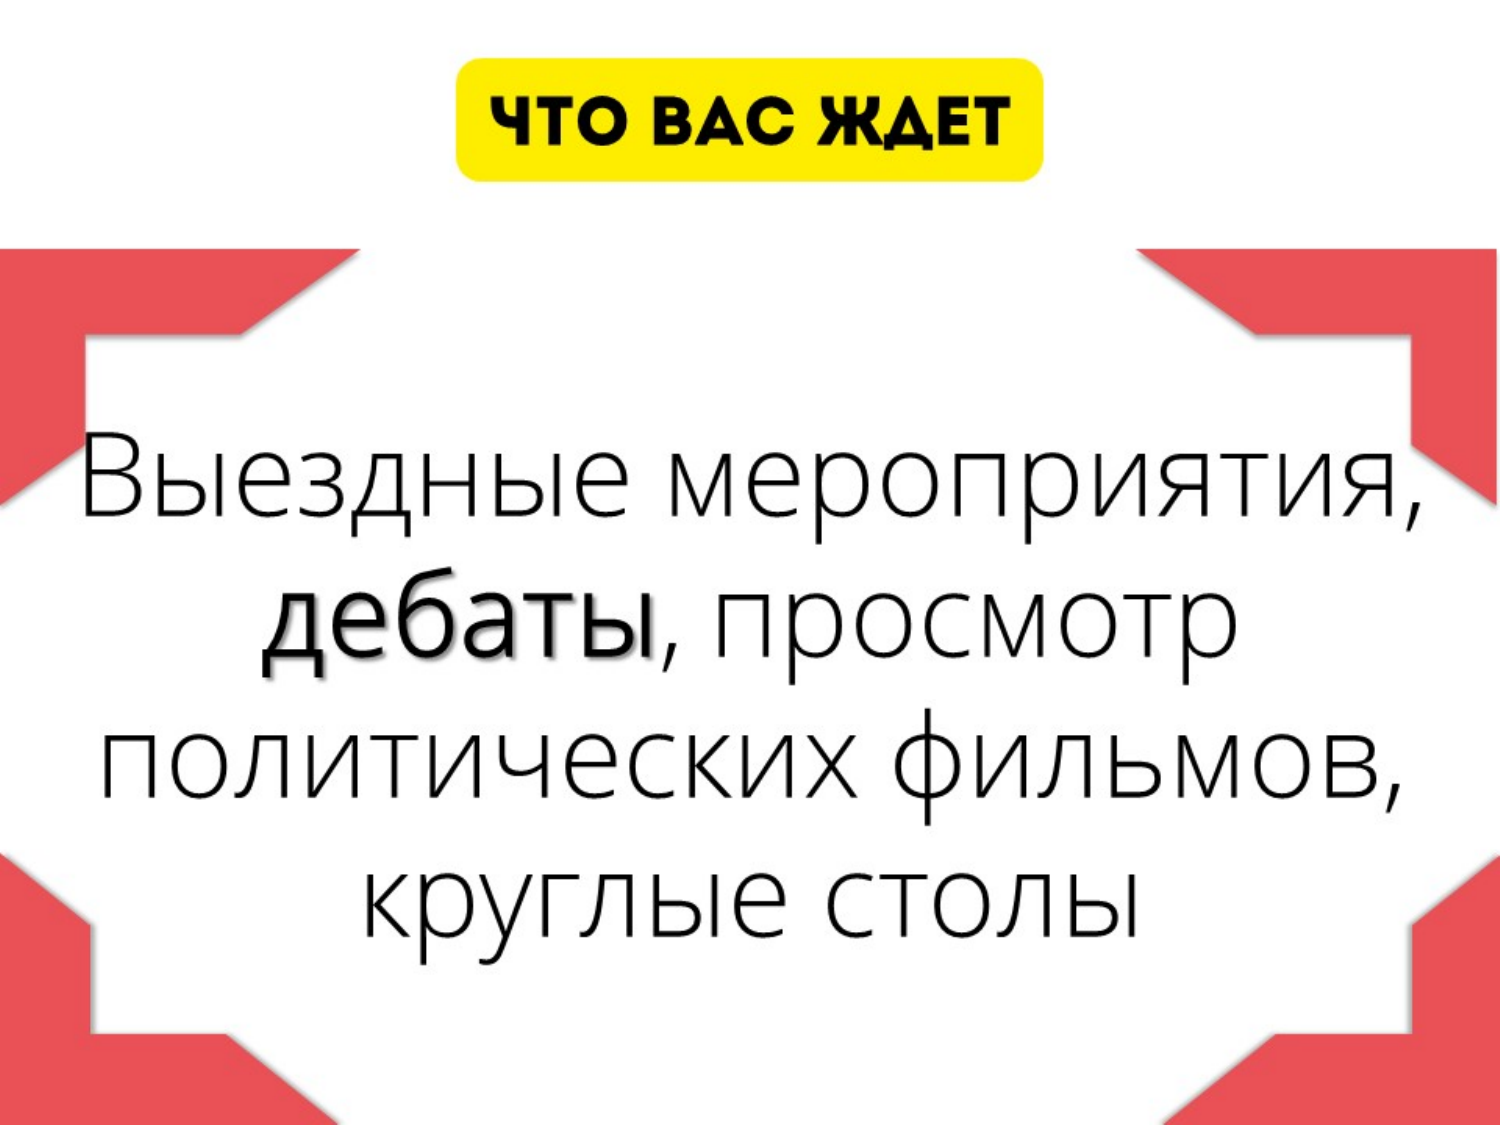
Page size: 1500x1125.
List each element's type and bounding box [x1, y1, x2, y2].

list [0, 0, 1500, 1125]
